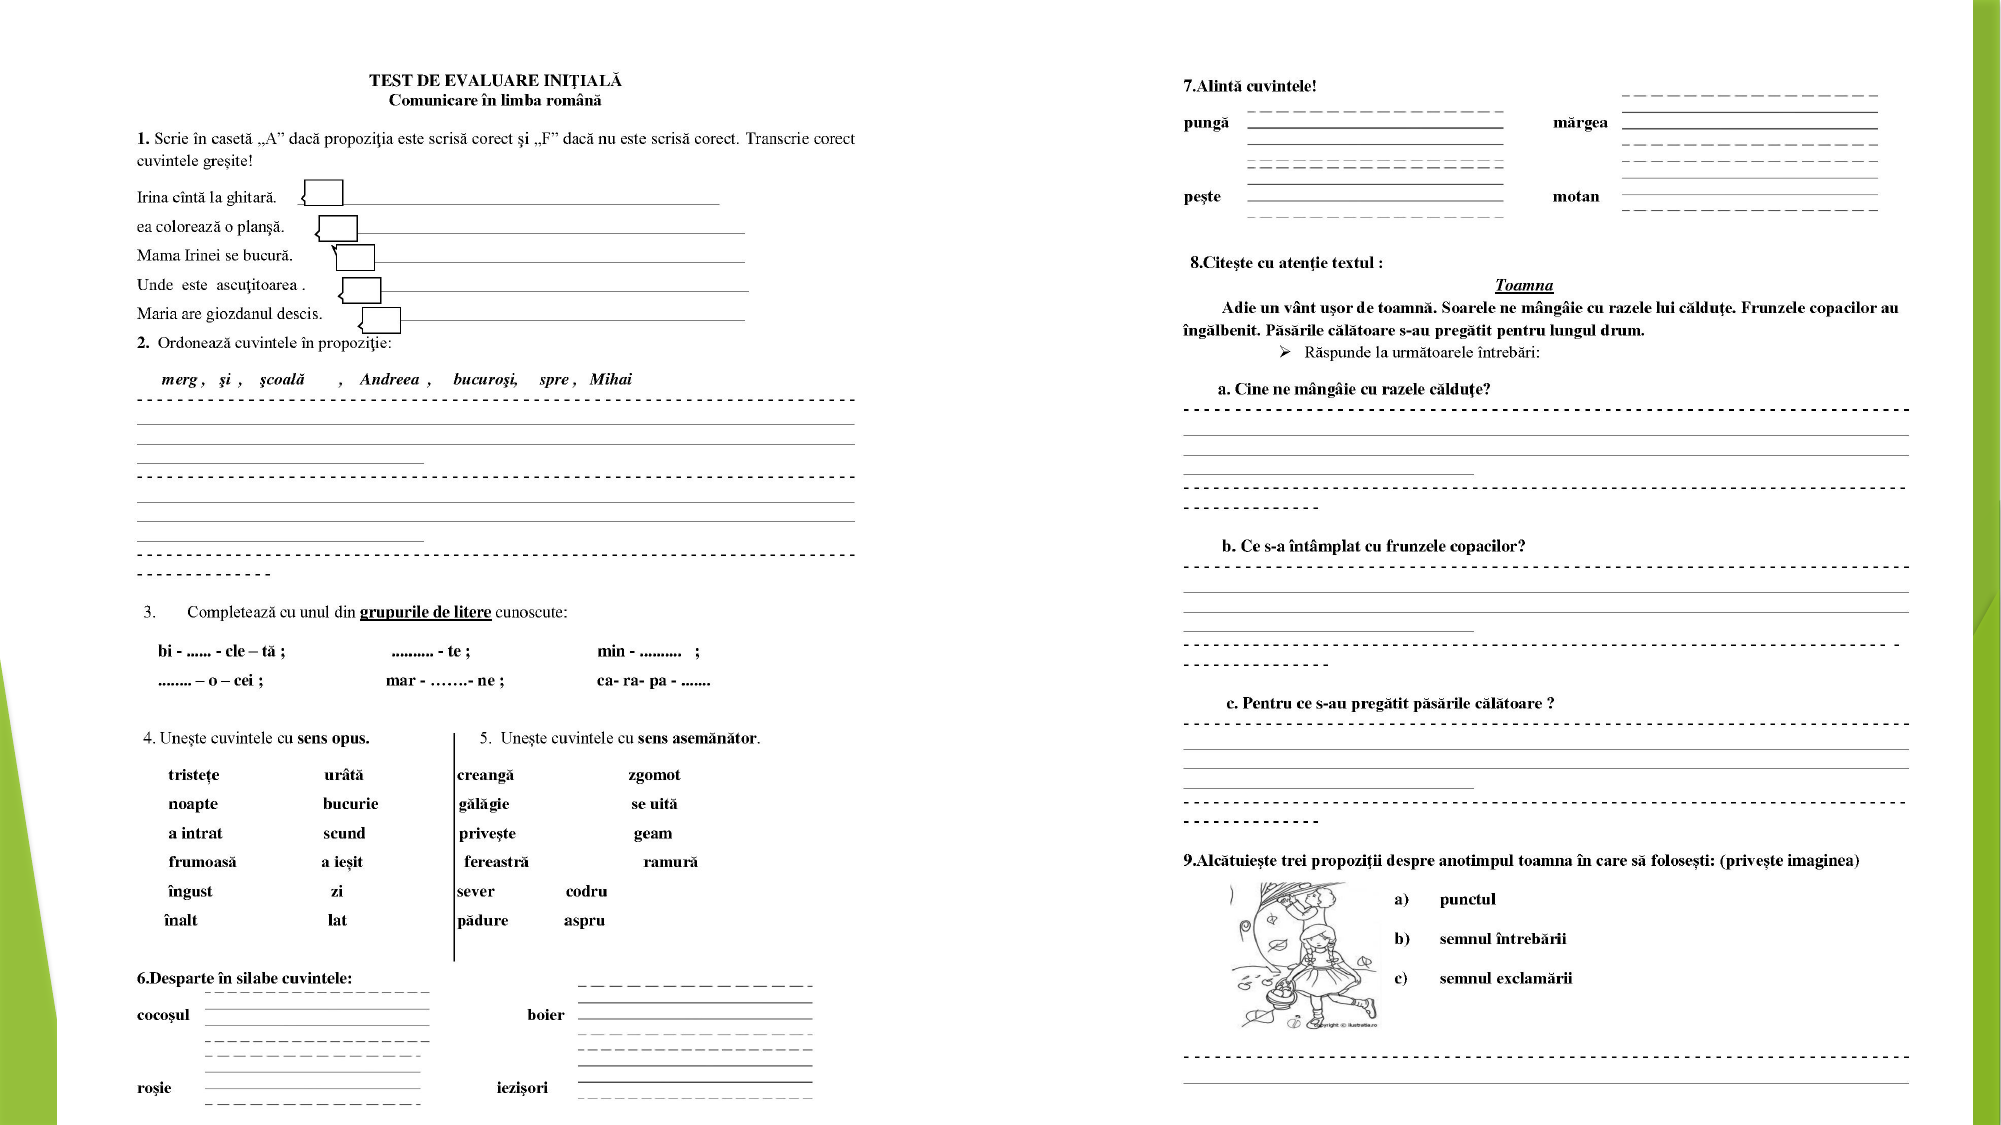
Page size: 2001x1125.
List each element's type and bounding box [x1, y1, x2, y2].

picture [1102, 0, 1973, 1125]
list [57, 12, 918, 1125]
